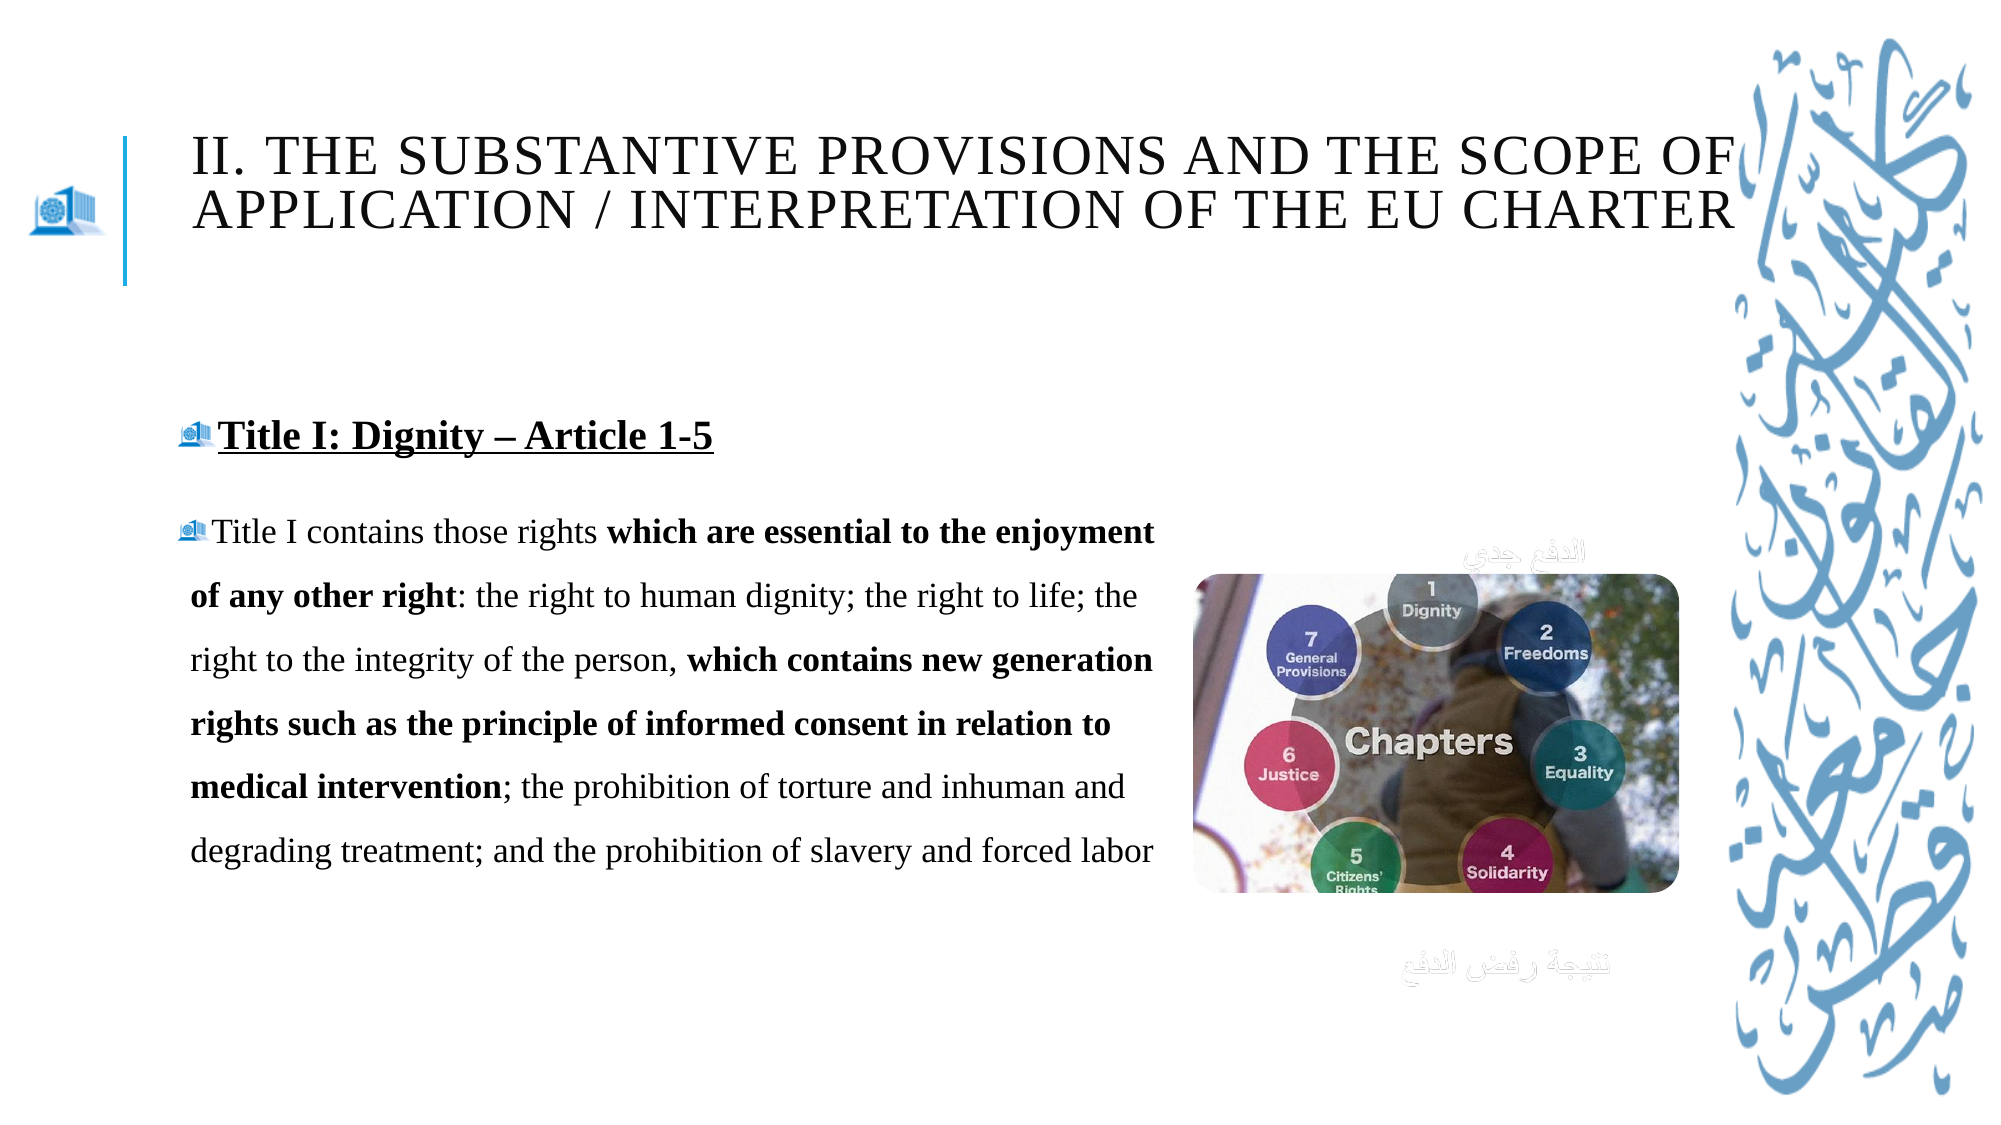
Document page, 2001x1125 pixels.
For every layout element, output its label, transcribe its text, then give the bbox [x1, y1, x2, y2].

picture [1377, 929, 1649, 1011]
picture [1718, 26, 1987, 1125]
picture [175, 516, 212, 542]
list Τitle I: Dignity – Article 1-5 Title I contains those rights which are essential to the enjoyment of any other right: the right to human dignity; the right to life; the right to the integrity of the person, which contains new generation rights such as the principle of informed consent in relation to medical intervention; the prohibition of torture and inhuman and degrading treatment; and the prohibition of slavery and forced labor [168, 375, 1177, 1011]
picture [175, 417, 218, 448]
picture [24, 179, 111, 240]
title IΙ. The Substantive Provisions and the Scope of Application / Interpretation of the EU Charter [168, 96, 1711, 342]
picture [1192, 517, 1680, 894]
